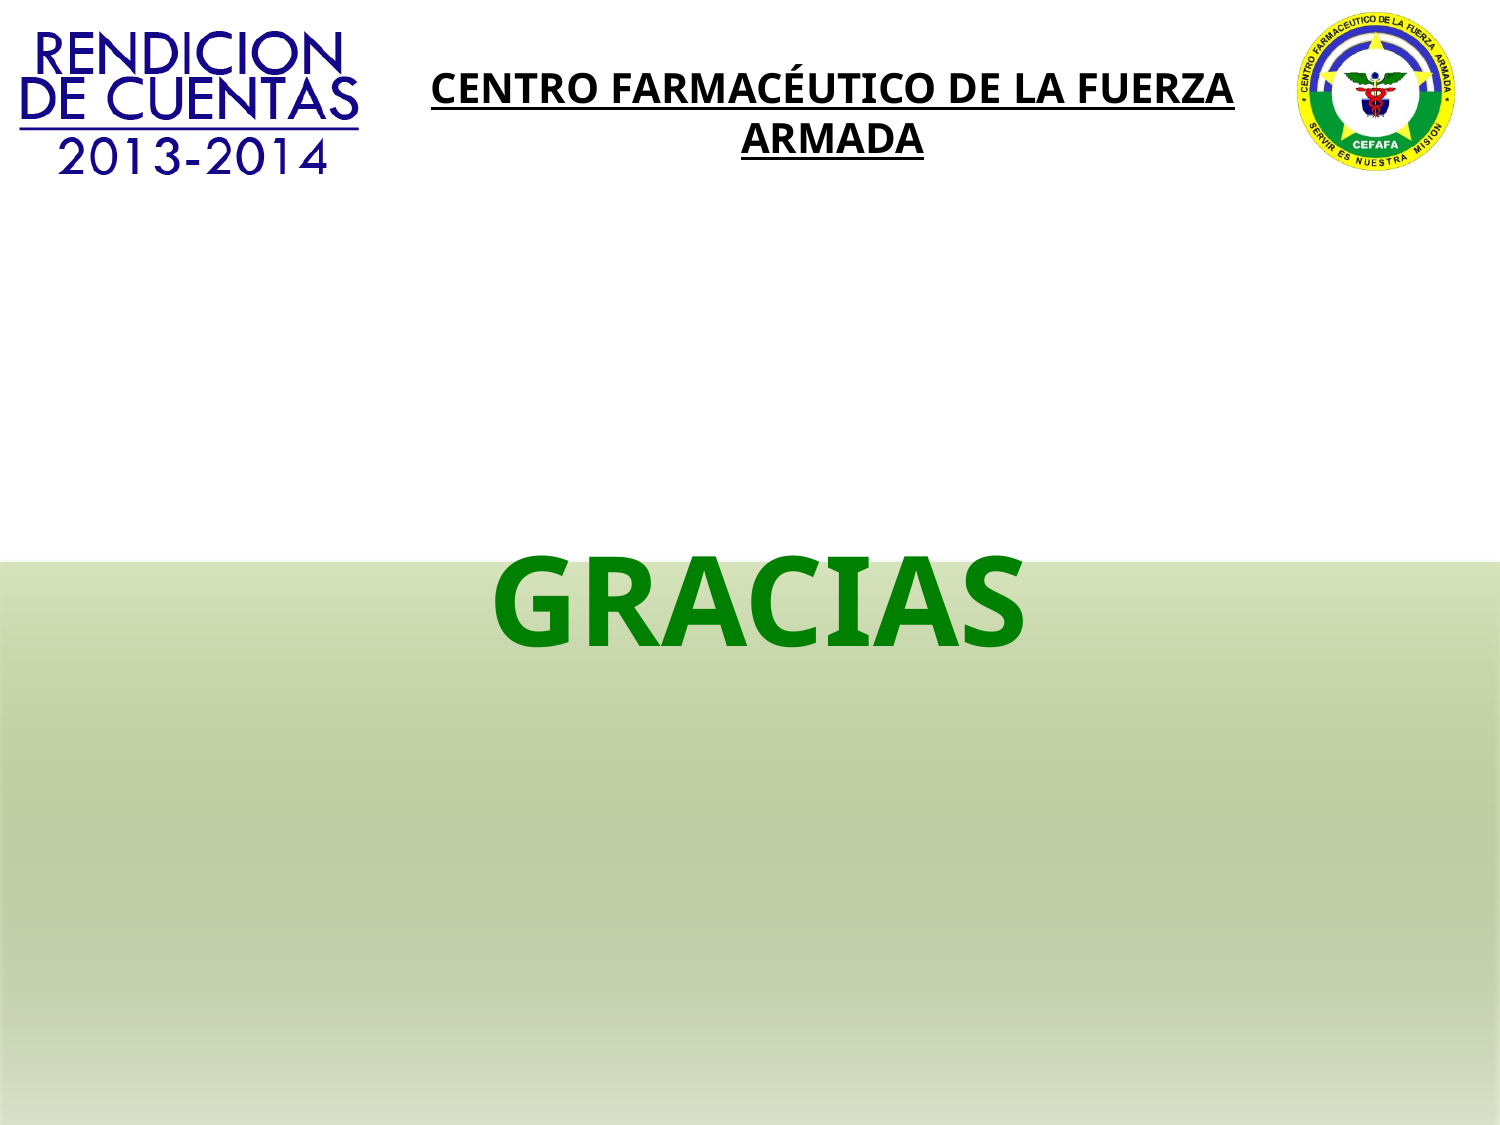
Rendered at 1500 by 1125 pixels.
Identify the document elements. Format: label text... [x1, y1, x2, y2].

picture [1293, 8, 1459, 173]
text_box CENTRO FARMACÉUTICO DE LA FUERZA ARMADA [366, 54, 1287, 170]
picture [17, 18, 361, 191]
text_box GRACIAS [473, 513, 1044, 679]
text_box [0, 562, 1500, 1125]
